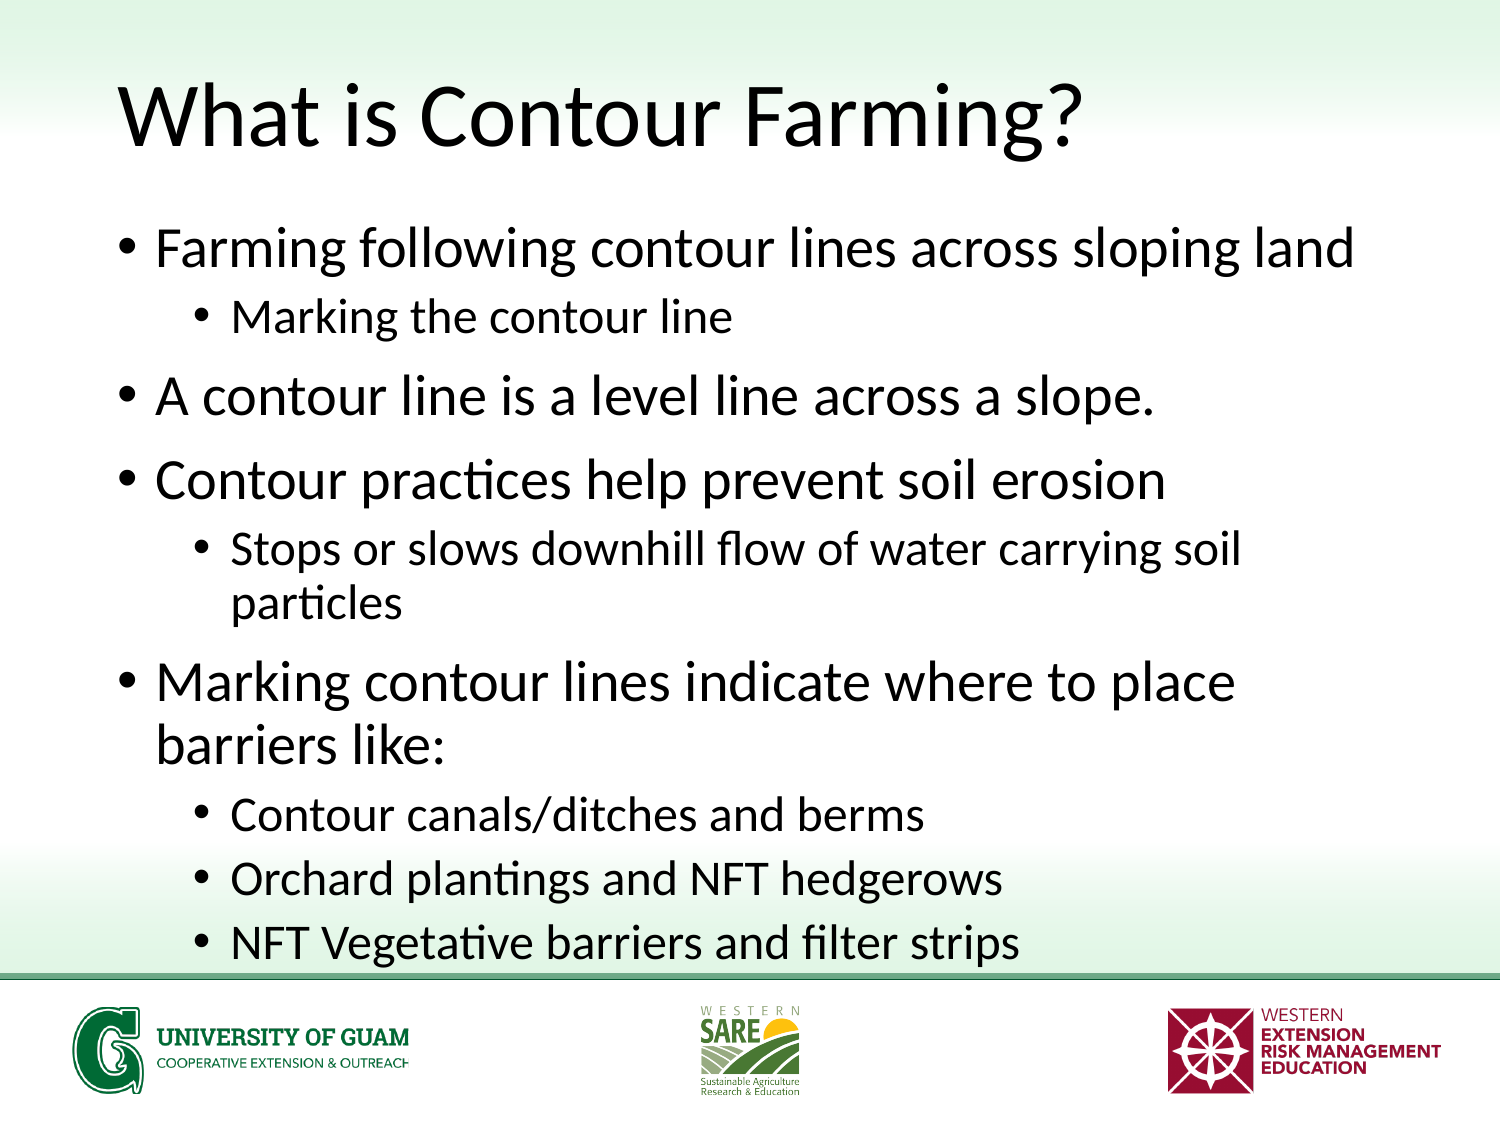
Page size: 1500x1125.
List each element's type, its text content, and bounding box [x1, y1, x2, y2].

picture [689, 1014, 811, 1107]
title What is Contour Farming? [103, 59, 1397, 197]
picture [1168, 1008, 1441, 1094]
list Farming following contour lines across sloping land Marking the contour line A contour line is a level line across a slope. Contour practices help prevent soil erosion Stops or slows downhill flow of water carrying soil particles Marking contour lines indicate where to place barriers like: Contour canals/ditches and berms Orchard plantings and NFT hedgerows NFT Vegetative barriers and filter strips [103, 210, 1397, 1014]
